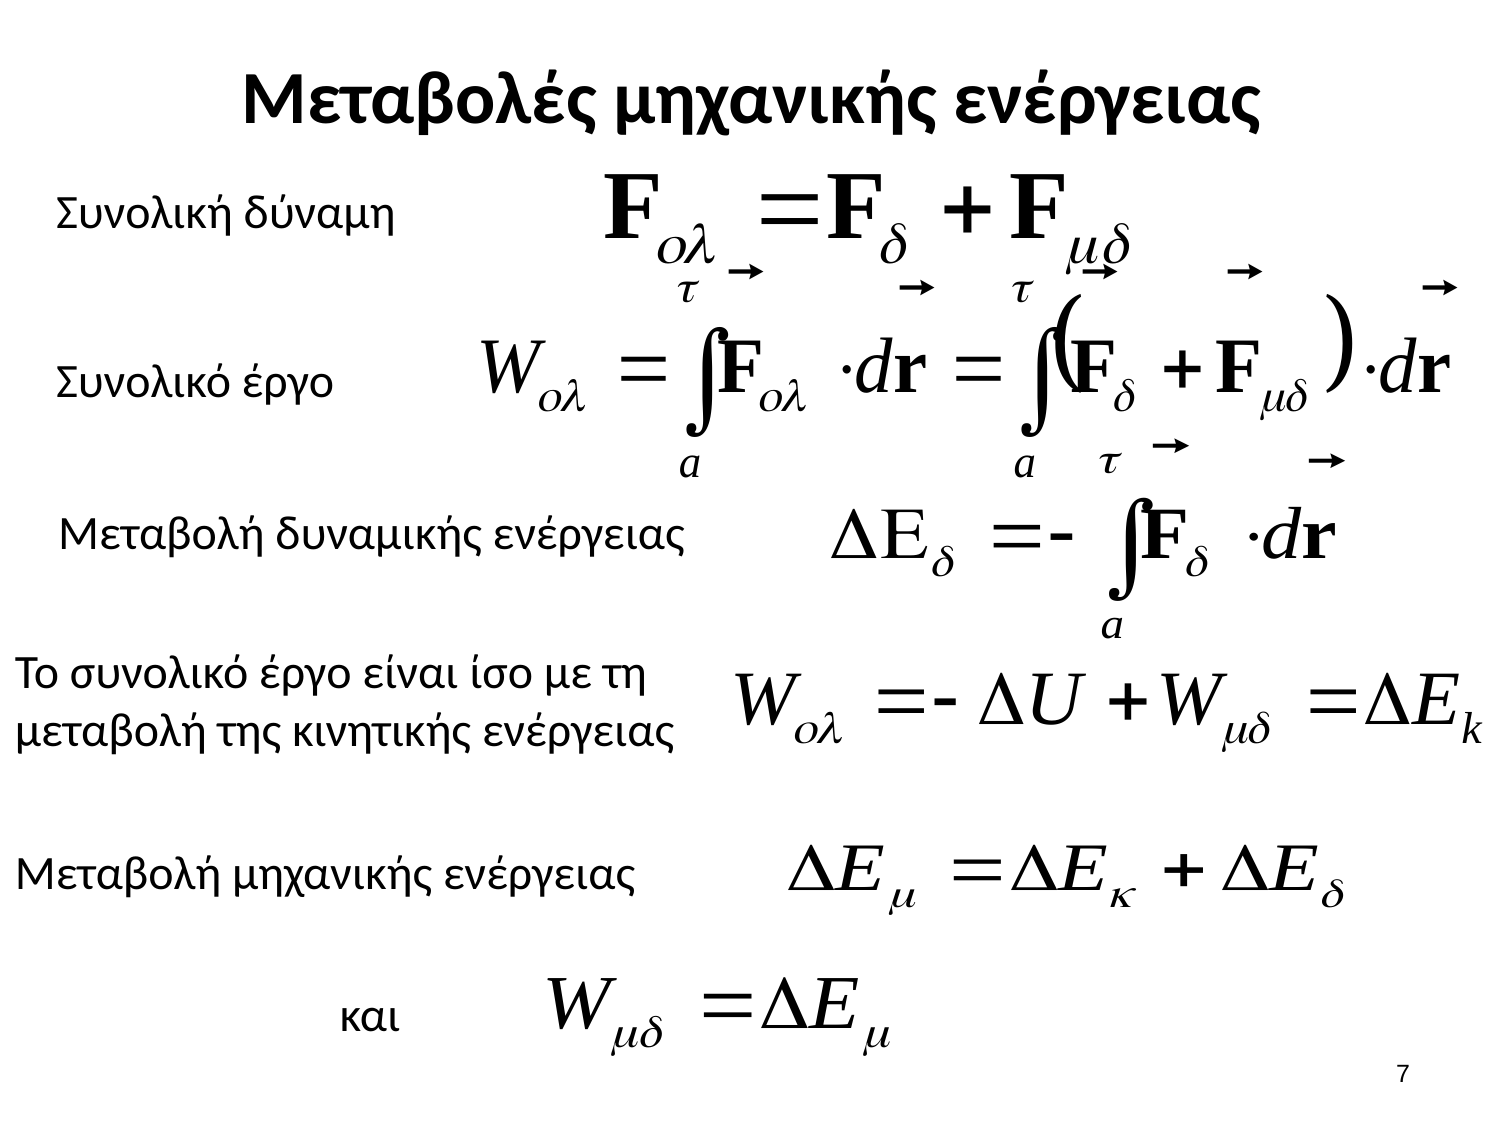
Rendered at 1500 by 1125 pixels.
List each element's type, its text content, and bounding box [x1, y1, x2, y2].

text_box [40, 125, 1150, 247]
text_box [0, 633, 1500, 770]
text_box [41, 247, 1465, 498]
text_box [42, 422, 1353, 631]
slide_number 6 [1074, 1042, 1425, 1103]
title Μεταβολές μηχανικής ενέργειας [76, 19, 1427, 169]
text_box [0, 822, 1365, 931]
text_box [324, 951, 908, 1074]
